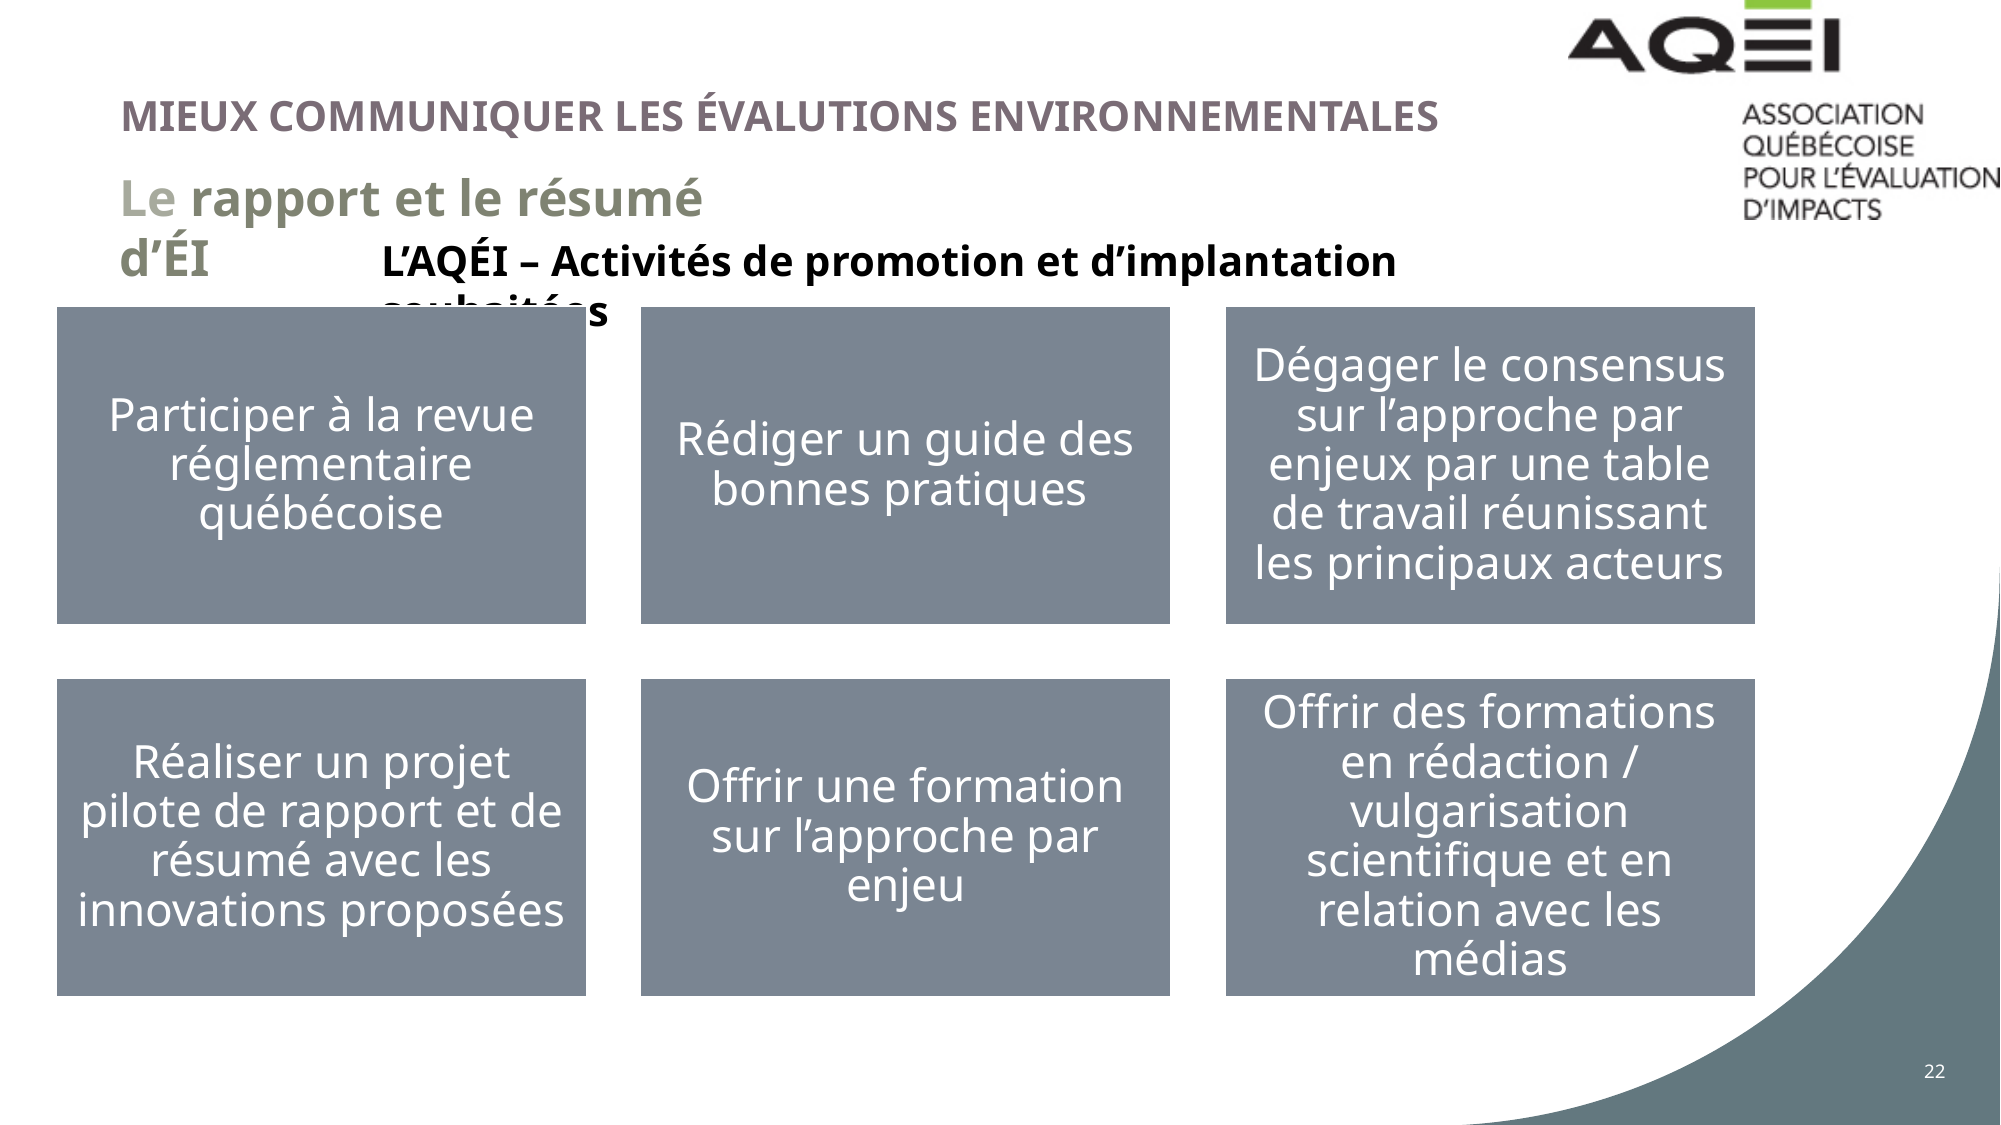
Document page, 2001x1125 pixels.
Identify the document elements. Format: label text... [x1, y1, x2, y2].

text_box MIEUX COMMUNIQUER LES ÉVALUTIONS ENVIRONNEMENTALES [105, 82, 1568, 148]
text_box Le rapport et le résumé d’ÉI [105, 159, 808, 294]
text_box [37, 305, 1775, 998]
picture [1568, 0, 2000, 220]
text_box L’AQÉI – Activités de promotion et d’implantation souhaitées [366, 227, 1576, 305]
slide_number 22 [1893, 1042, 1961, 1103]
